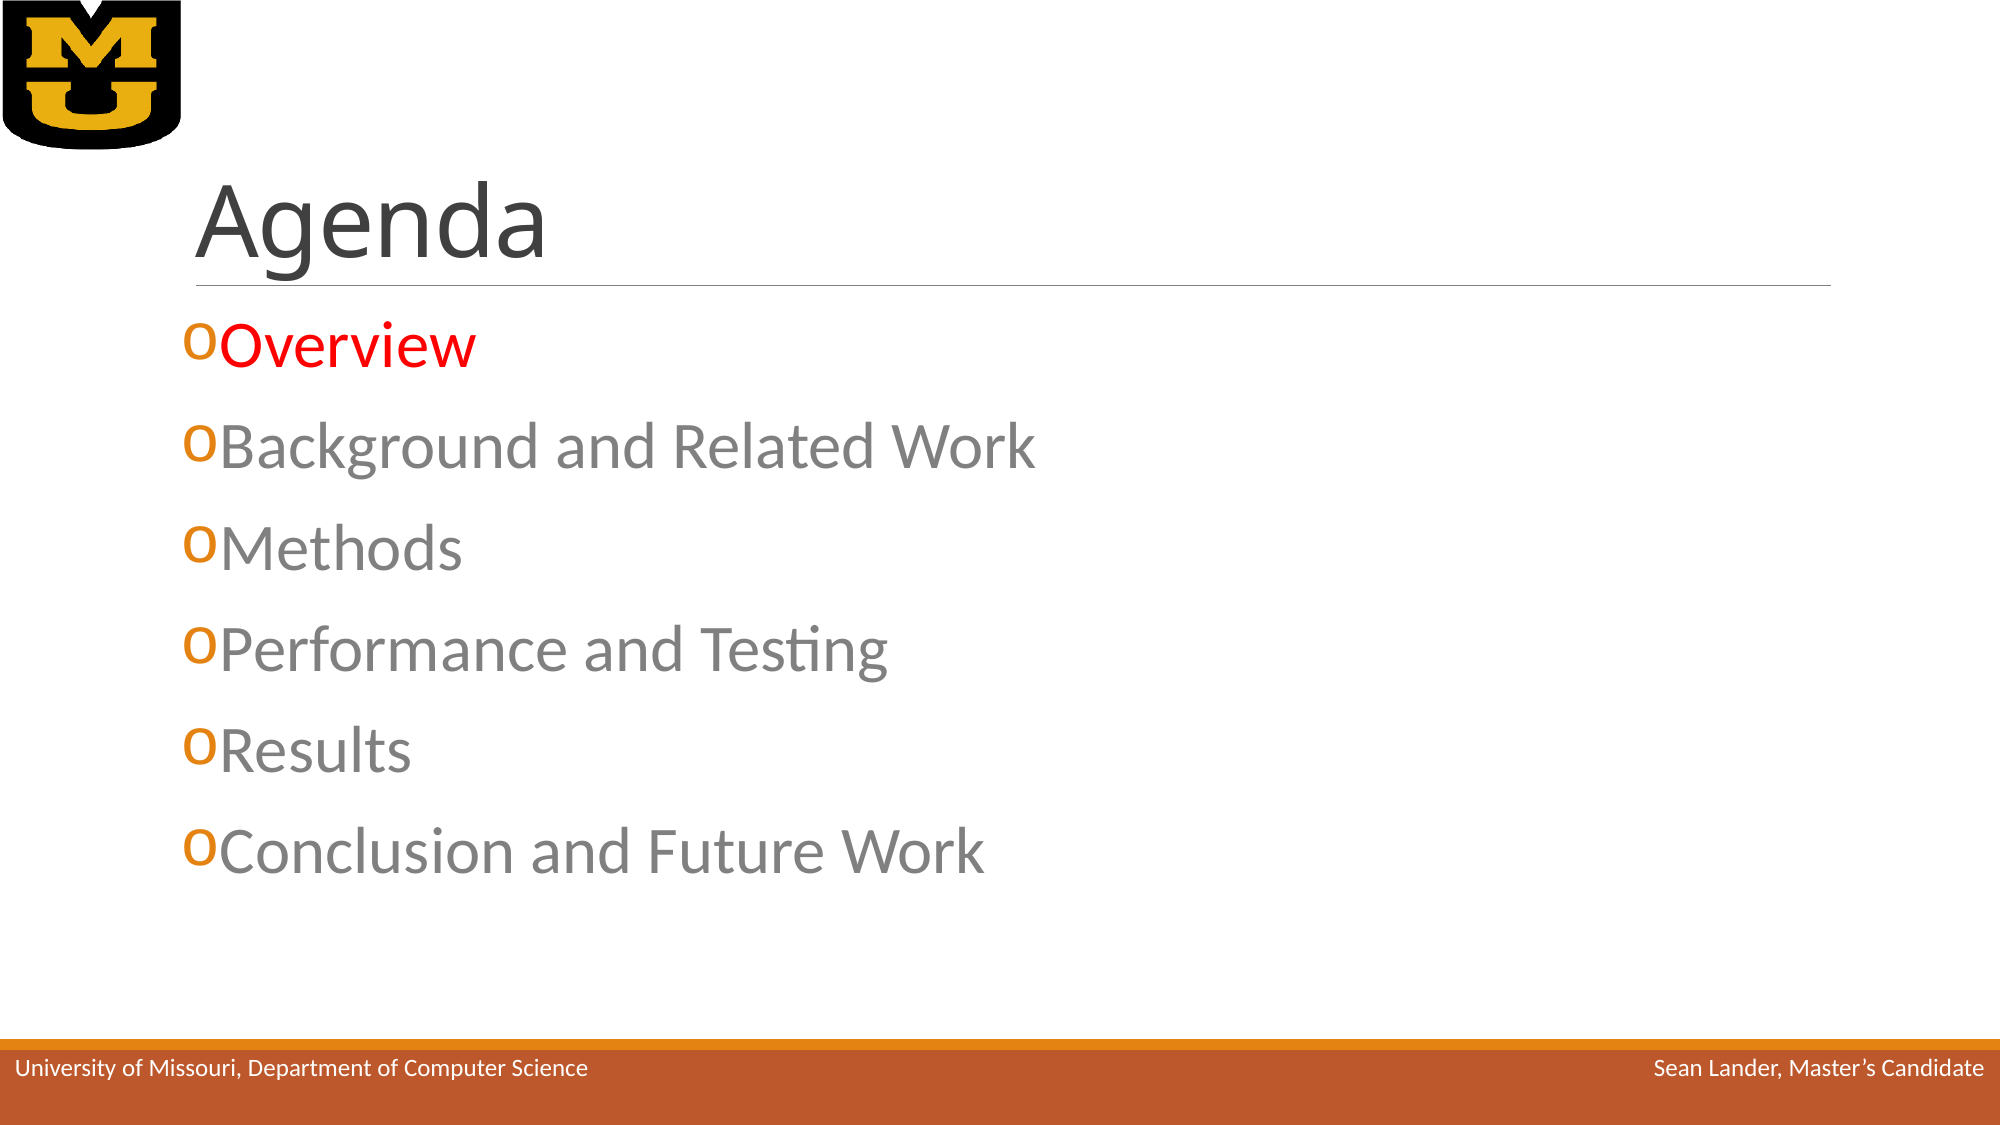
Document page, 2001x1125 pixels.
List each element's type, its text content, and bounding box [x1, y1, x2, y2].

list Overview Background and Related Work Methods Performance and Testing Results Conclusion and Future Work [180, 302, 1830, 963]
picture [0, 0, 182, 150]
title Agenda [180, 47, 1830, 285]
